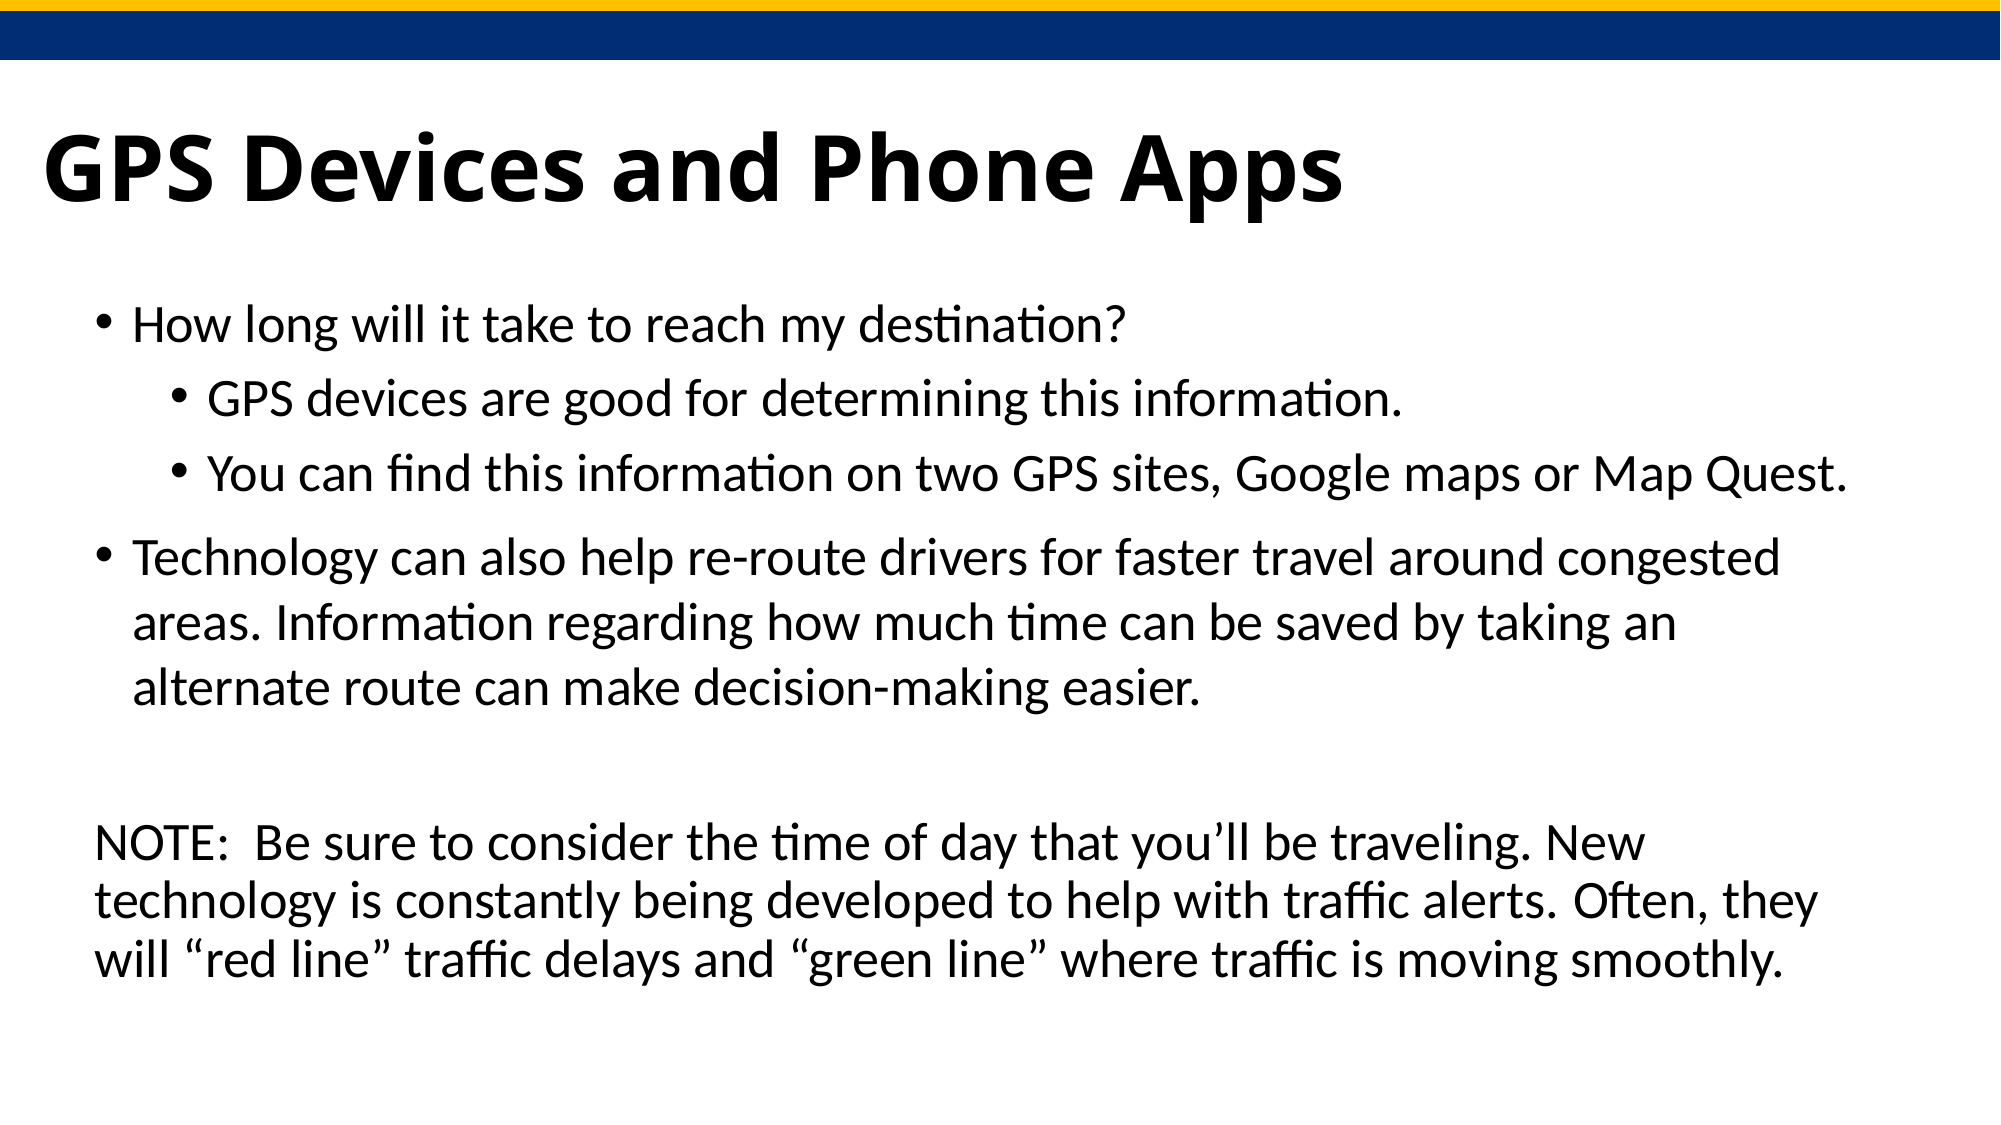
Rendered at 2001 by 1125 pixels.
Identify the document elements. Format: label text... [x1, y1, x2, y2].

title GPS Devices and Phone Apps [26, 63, 1752, 281]
list How long will it take to reach my destination? GPS devices are good for determining this information. You can find this information on two GPS sites, Google maps or Map Quest. Technology can also help re-route drivers for faster travel around congested areas. Information regarding how much time can be saved by taking an alternate route can make decision-making easier. NOTE: Be sure to consider the time of day that you’ll be traveling. New technology is constantly being developed to help with traffic alerts. Often, they will “red line” traffic delays and “green line” where traffic is moving smoothly. [79, 280, 1892, 1014]
picture [0, 0, 2000, 60]
